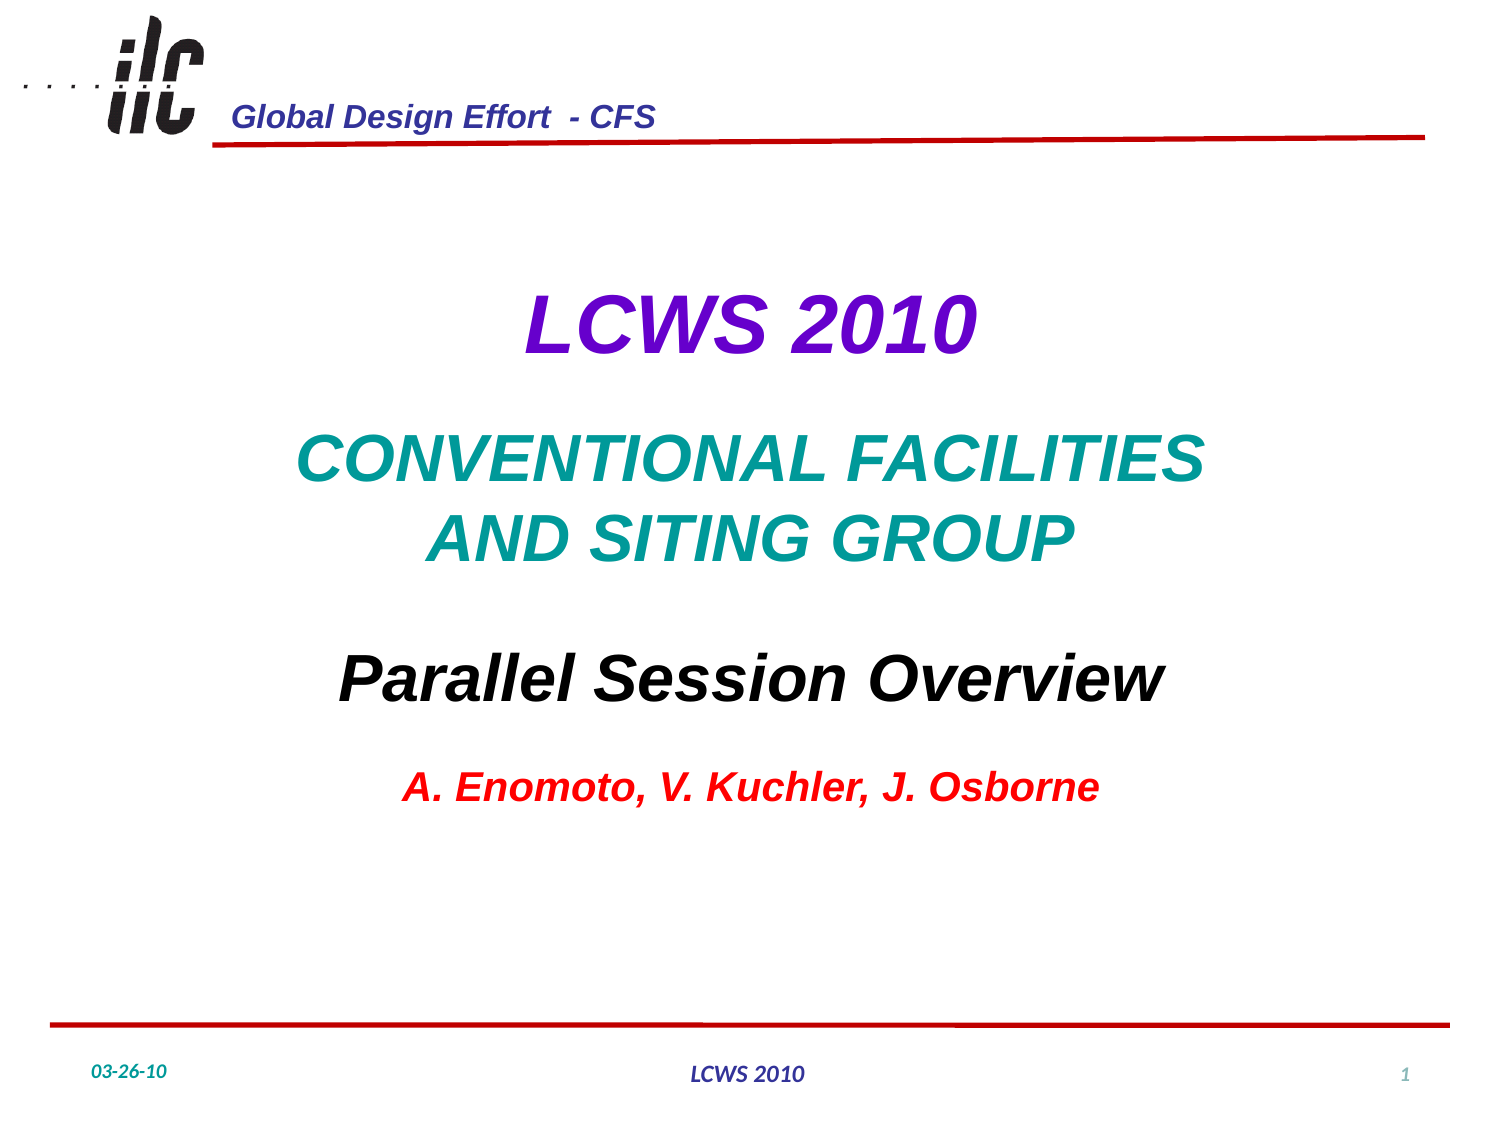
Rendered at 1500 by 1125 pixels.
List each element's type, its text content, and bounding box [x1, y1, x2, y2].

picture [0, 0, 225, 157]
slide_number 1 [1074, 1042, 1425, 1103]
text_box LCWS 2010 CONVENTIONAL FACILITIES AND SITING GROUP Parallel Session Overview A. Enomoto, V. Kuchler, J. Osborne [99, 262, 1403, 818]
